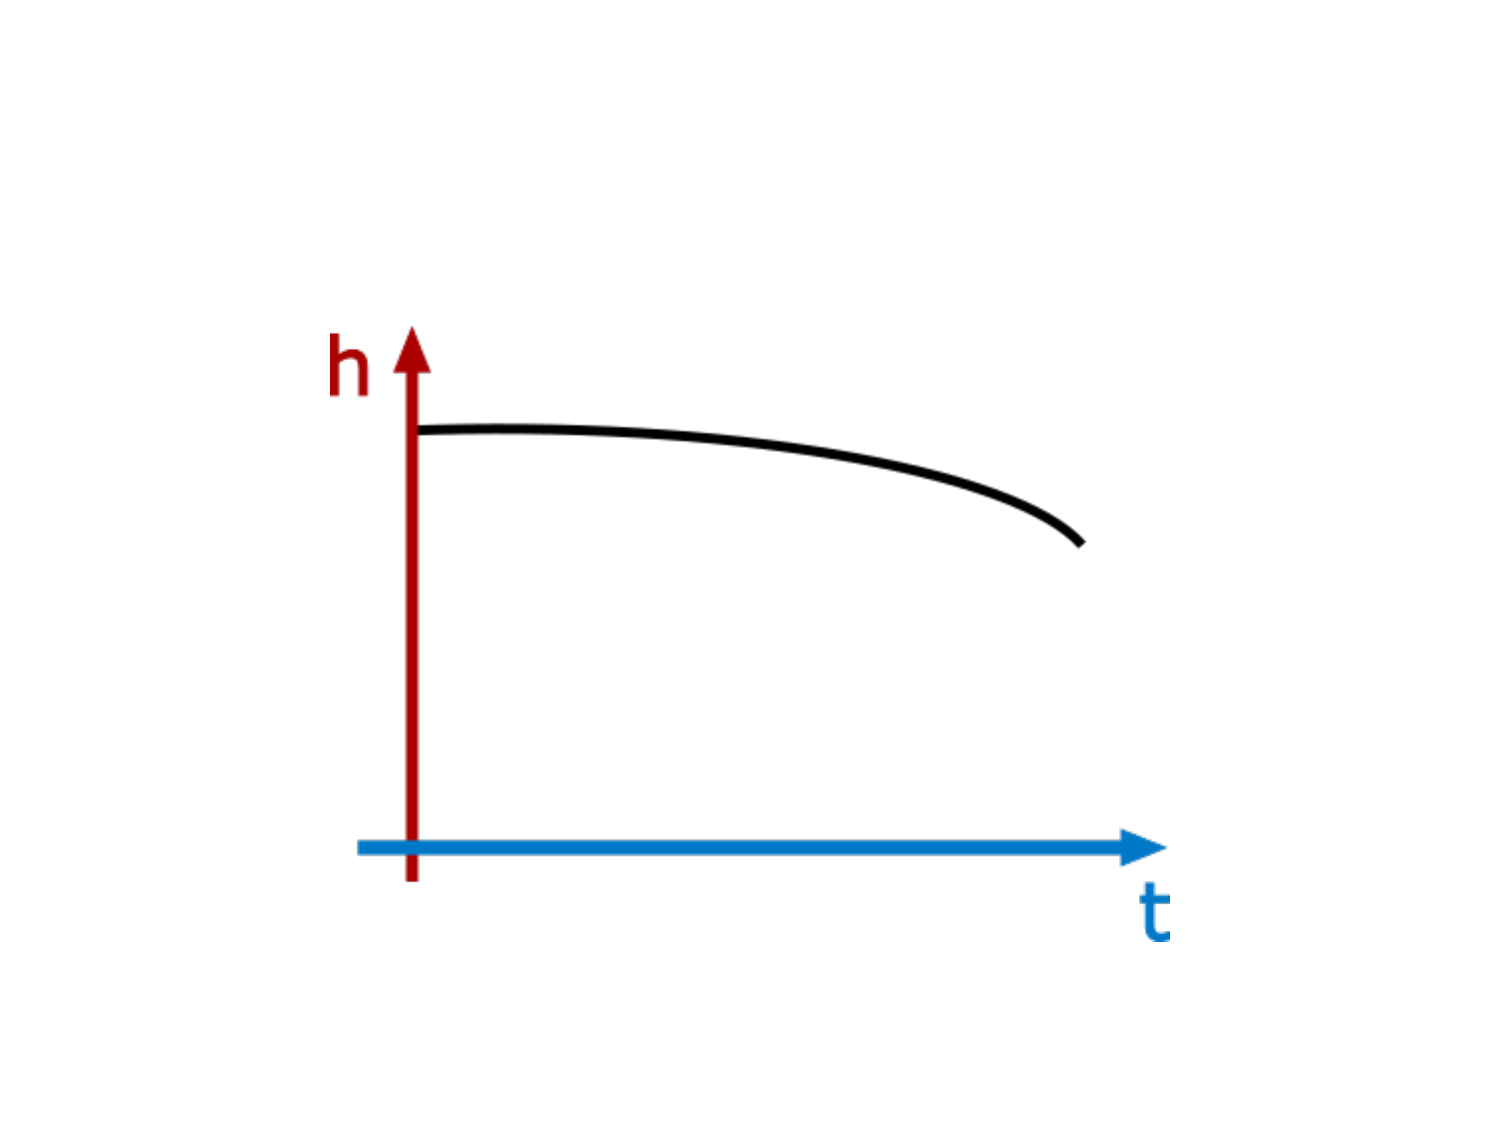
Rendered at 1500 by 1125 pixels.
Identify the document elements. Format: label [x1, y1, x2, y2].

list [329, 326, 1171, 942]
